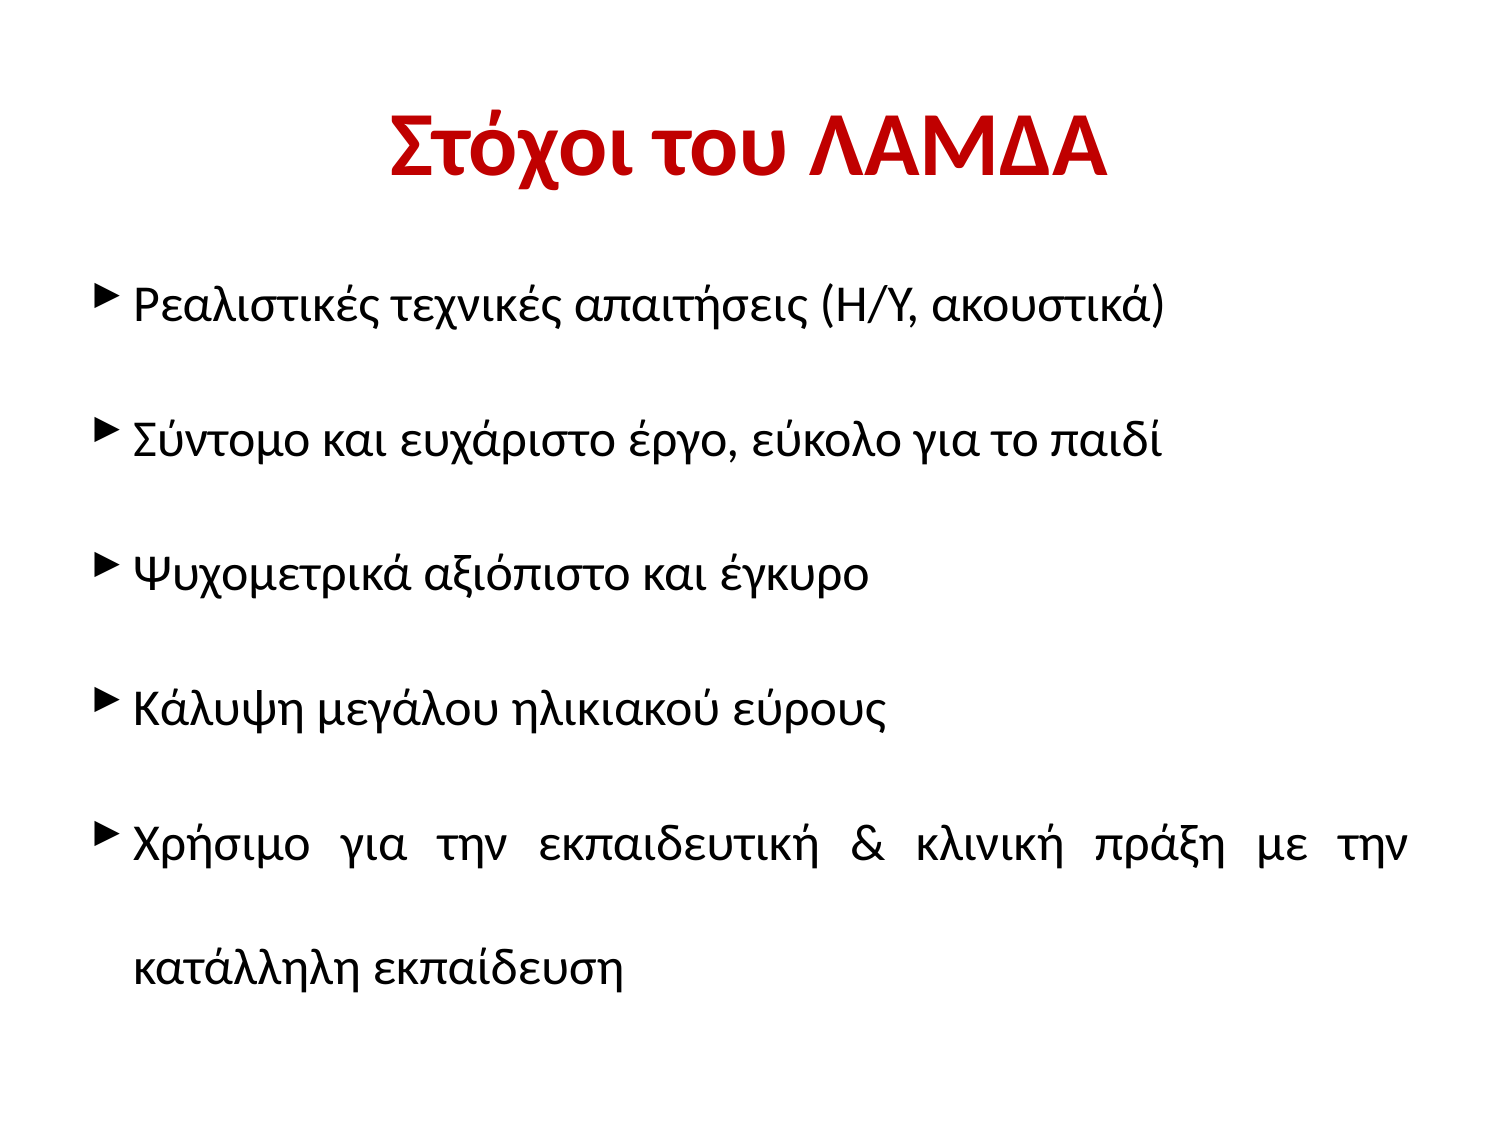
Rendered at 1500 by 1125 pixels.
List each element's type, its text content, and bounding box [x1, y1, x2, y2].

title Στόχοι του ΛΑΜΔΑ [75, 45, 1425, 200]
list Ρεαλιστικές τεχνικές απαιτήσεις (Η/Υ, ακουστικά) Σύντομο και ευχάριστο έργο, εύκολο για το παιδί Ψυχομετρικά αξιόπιστο και έγκυρο Κάλυψη μεγάλου ηλικιακού εύρους Χρήσιμο για την εκπαιδευτική & κλινική πράξη με την κατάλληλη εκπαίδευση [75, 200, 1425, 1010]
